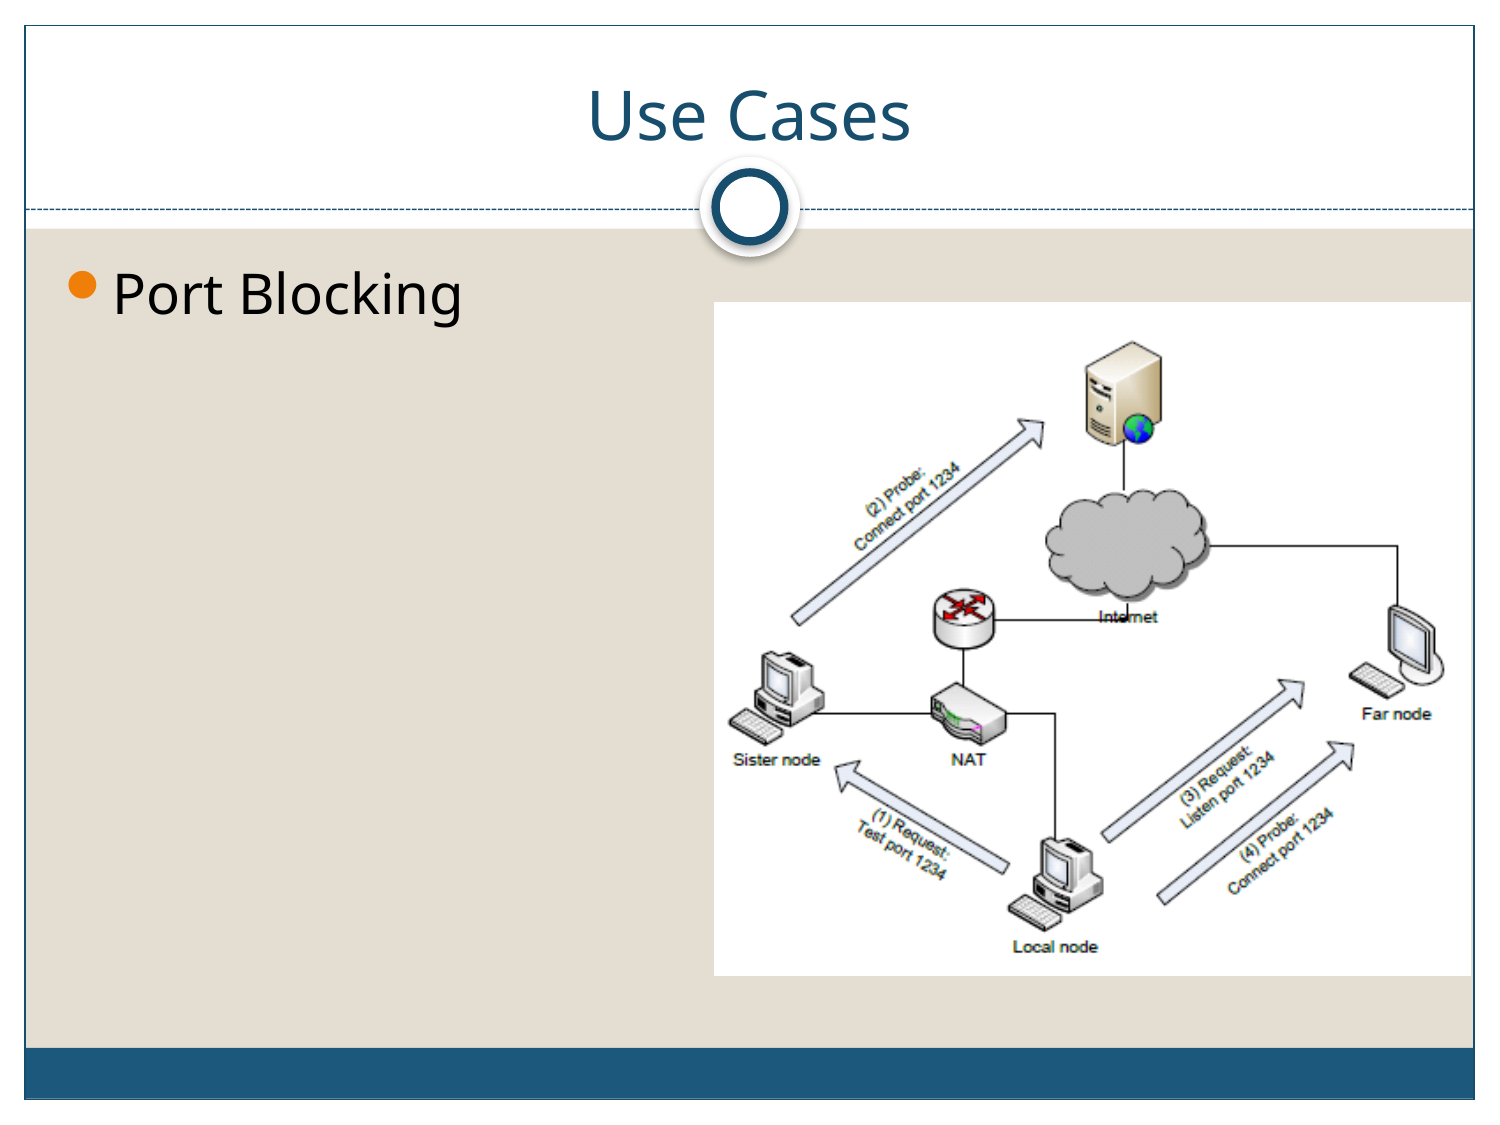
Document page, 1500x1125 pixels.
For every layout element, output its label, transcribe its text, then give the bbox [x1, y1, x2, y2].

list Port Blocking [49, 250, 774, 1001]
picture [714, 302, 1471, 977]
title Use Cases [49, 37, 1450, 163]
